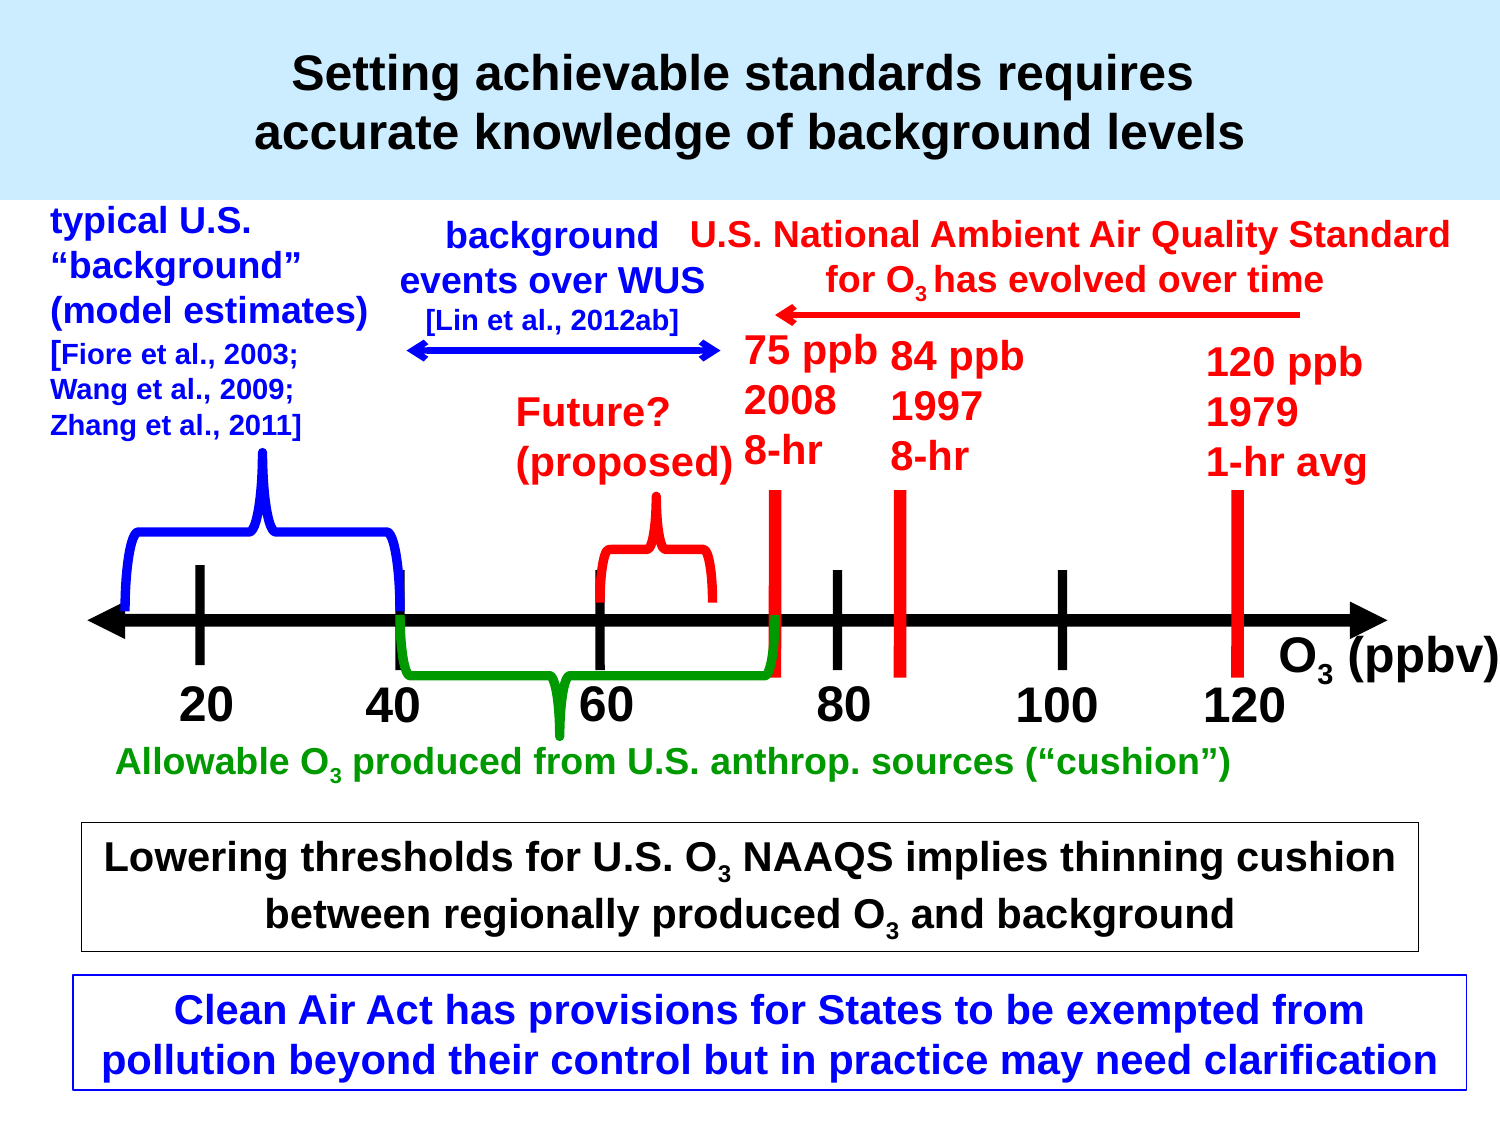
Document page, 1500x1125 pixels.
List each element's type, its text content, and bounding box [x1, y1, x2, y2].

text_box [32, 188, 401, 612]
text_box 75 ppb 2008 8-hr [729, 315, 905, 480]
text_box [382, 203, 723, 351]
text_box U.S. National Ambient Air Quality Standard for O3 has evolved over time [720, 202, 1475, 314]
text_box 120 ppb 1979 1-hr avg [1191, 327, 1390, 493]
text_box O3 (ppbv) [1263, 615, 1500, 698]
text_box Lowering thresholds for U.S. O3 NAAQS implies thinning cushion between regionally produced O3 and background [81, 822, 1419, 952]
text_box 84 ppb 1997 8-hr [875, 323, 1040, 487]
text_box 120 [1254, 665, 1302, 740]
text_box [499, 377, 751, 603]
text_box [99, 614, 1251, 791]
title Setting achievable standards requires accurate knowledge of background levels [0, 0, 1500, 201]
text_box Clean Air Act has provisions for States to be exempted from pollution beyond their control but in practice may need clarification [73, 975, 1467, 1090]
